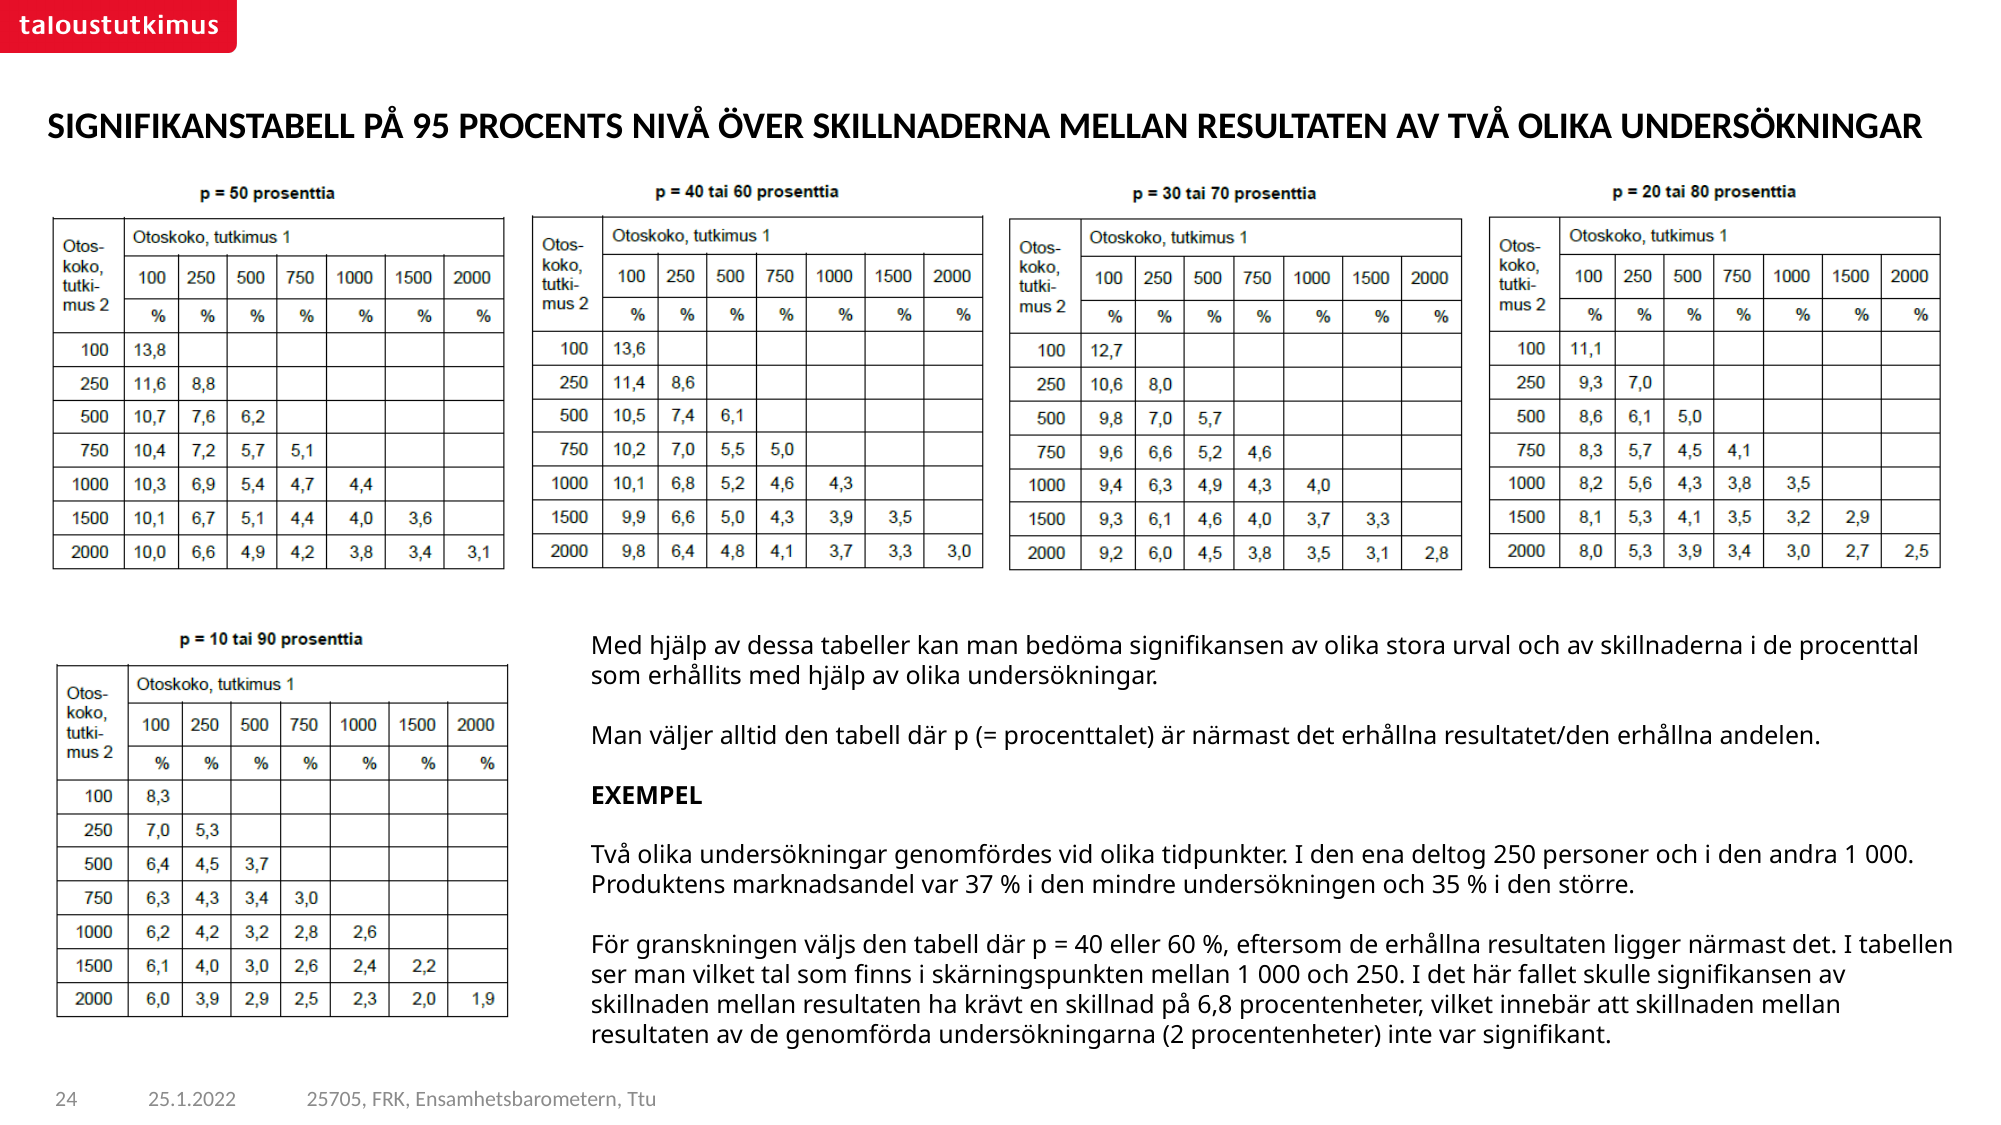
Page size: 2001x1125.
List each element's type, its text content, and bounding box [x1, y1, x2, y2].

picture [43, 629, 515, 1024]
text_box SIGNIFIKANSTABELL PÅ 95 PROCENTS NIVÅ ÖVER SKILLNADERNA MELLAN RESULTATEN AV TVÅ OLIKA UNDERSÖKNINGAR [32, 93, 1972, 154]
footer 25705, FRK, Ensamhetsbarometern, Ttu [291, 1074, 1180, 1119]
slide_number 24 [4, 1074, 93, 1119]
text_box Med hjälp av dessa tabeller kan man bedöma signifikansen av olika stora urval och av skillnaderna i de procenttal som erhållits med hjälp av olika undersökningar. Man väljer alltid den tabell där p (= procenttalet) är närmast det erhållna resultatet/den erhållna andelen. EXEMPEL Två olika undersökningar genomfördes vid olika tidpunkter. I den ena deltog 250 personer och i den andra 1 000. Produktens marknadsandel var 37 % i den mindre undersökningen och 35 % i den större. För granskningen väljs den tabell där p = 40 eller 60 %, eftersom de erhållna resultaten ligger närmast det. I tabellen ser man vilket tal som finns i skärningspunkten mellan 1 000 och 250. I det här fallet skulle signifikansen av skillnaden mellan resultaten ha krävt en skillnad på 6,8 procentenheter, vilket innebär att skillnaden mellan resultaten av de genomförda undersökningarna (2 procentenheter) inte var signifikant. [576, 622, 1972, 1056]
picture [1480, 185, 1951, 575]
picture [999, 180, 1469, 576]
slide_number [99, 1074, 286, 1119]
picture [523, 177, 989, 574]
picture [38, 173, 509, 575]
picture [0, 0, 237, 53]
